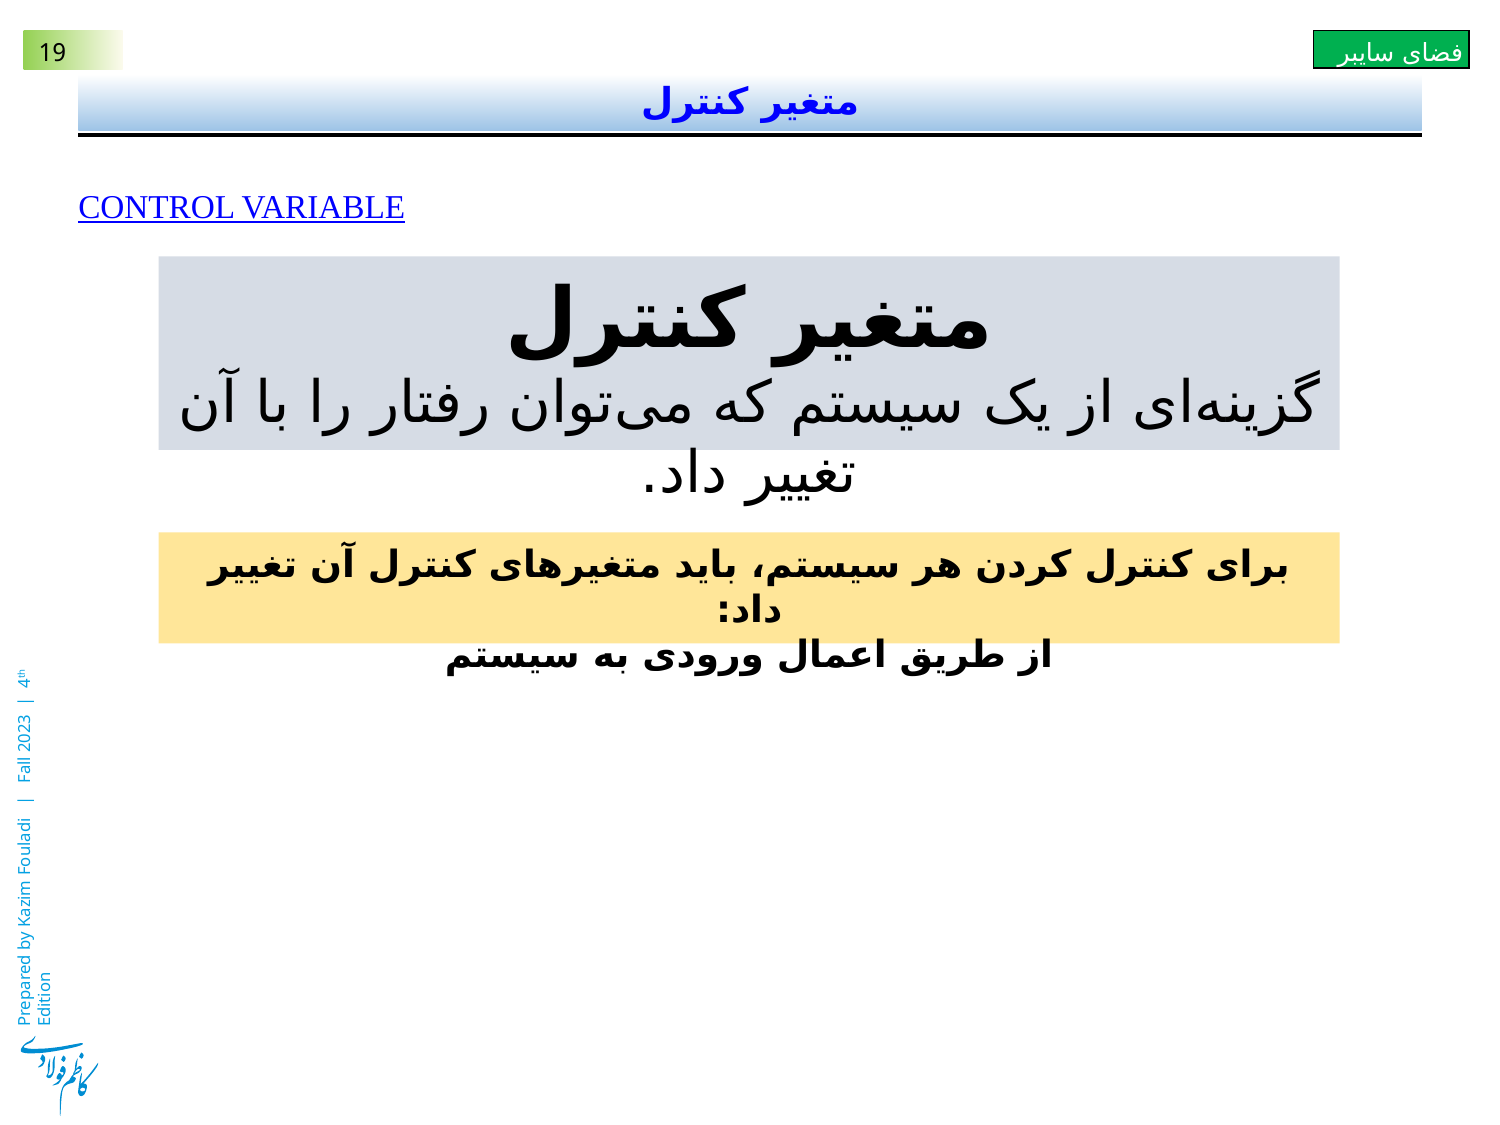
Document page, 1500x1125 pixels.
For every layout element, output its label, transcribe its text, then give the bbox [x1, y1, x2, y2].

text_box برای کنترل کردن هر سیستم، باید متغیرهای کنترل آن تغییر داد: از طریق اعمال ورودی به سیستم [157, 531, 1341, 644]
text_box متغیر کنترل گزینه‌ای از یک سیستم که می‌توان رفتار را با آن تغییر داد. [157, 255, 1341, 451]
title متغیر کنترل [78, 75, 1422, 131]
list Control Variable [78, 182, 1422, 217]
